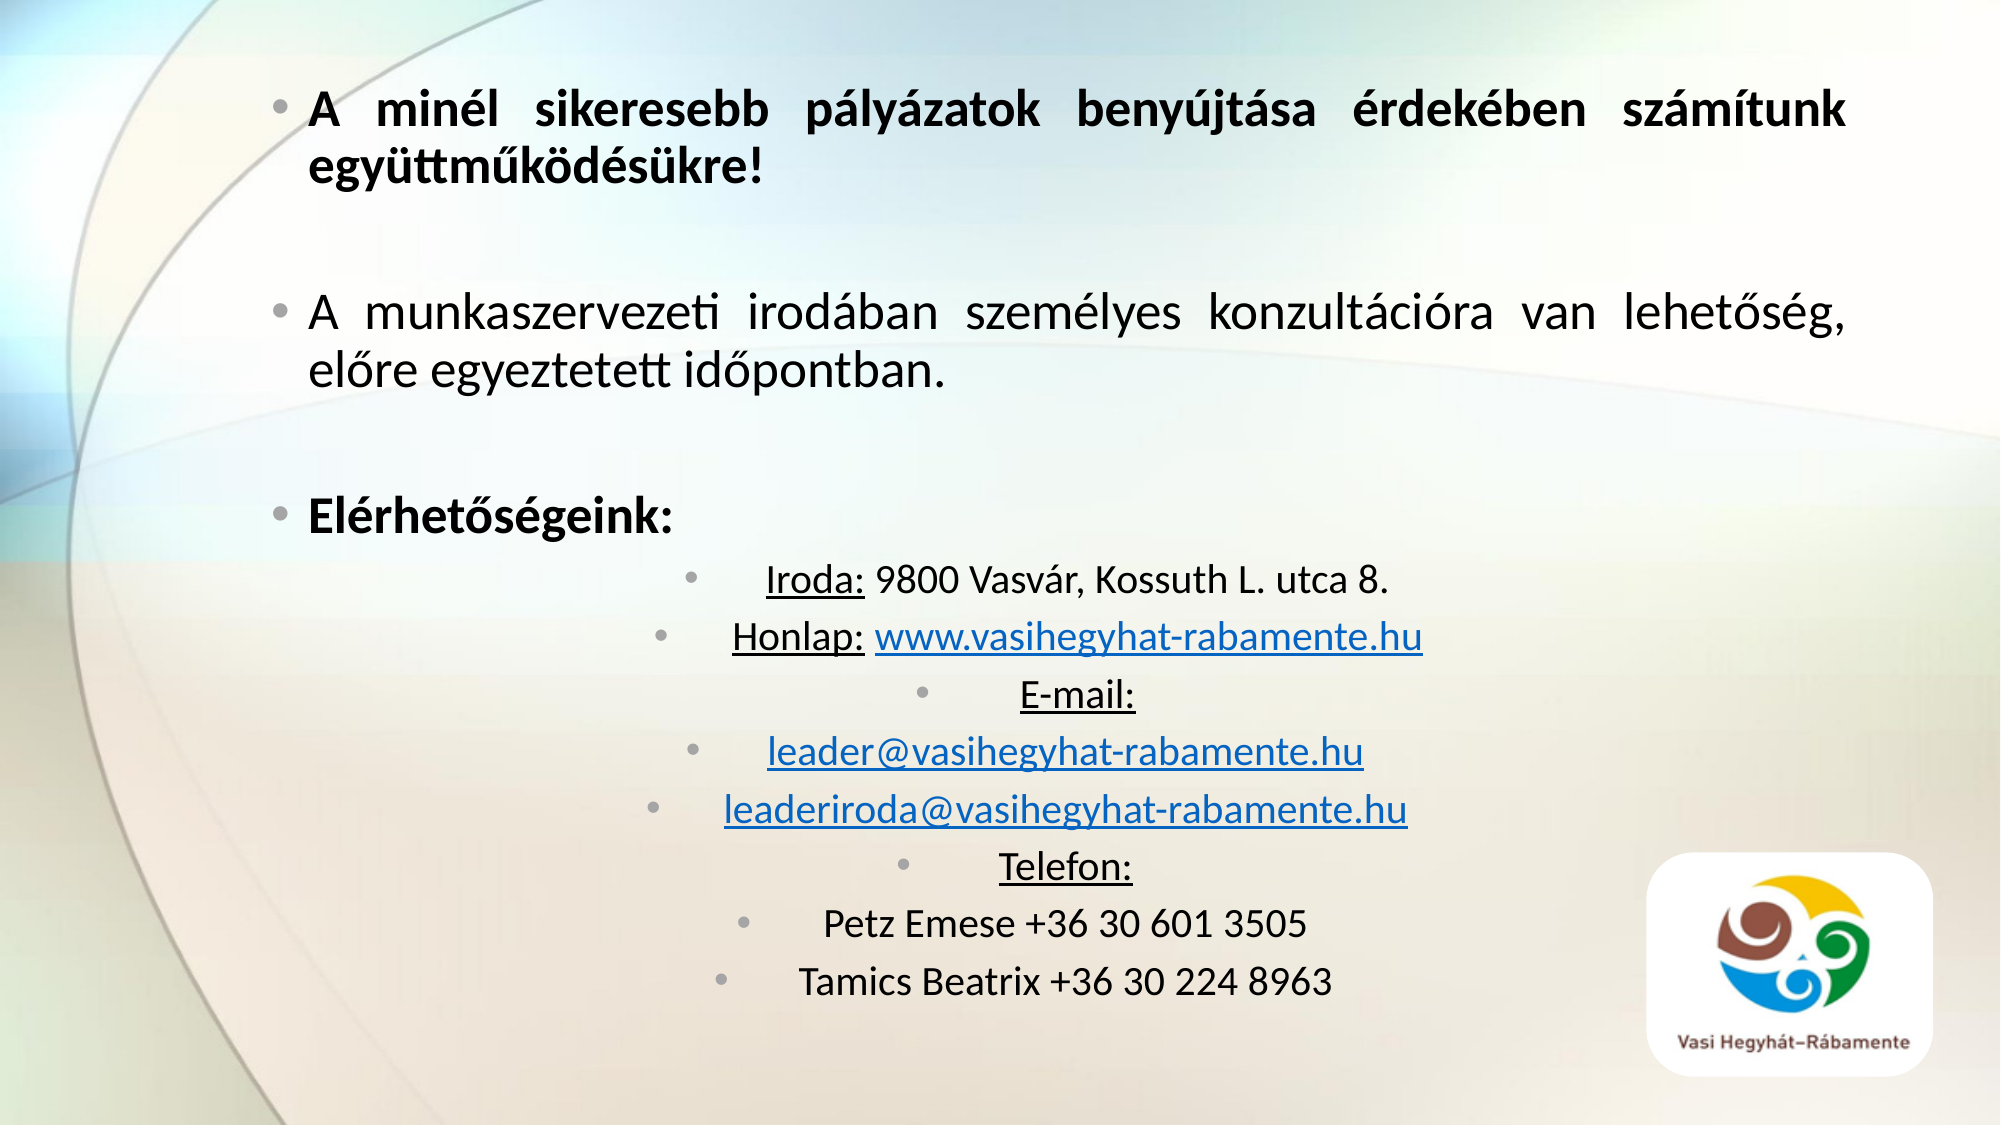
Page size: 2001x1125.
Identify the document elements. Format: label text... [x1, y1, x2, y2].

list A minél sikeresebb pályázatok benyújtása érdekében számítunk együttműködésükre! A munkaszervezeti irodában személyes konzultációra van lehetőség, előre egyeztetett időpontban. Elérhetőségeink: Iroda: 9800 Vasvár, Kossuth L. utca 8. Honlap: www.vasihegyhat-rabamente.hu E-mail: leader@vasihegyhat-rabamente.hu leaderiroda@vasihegyhat-rabamente.hu Telefon: Petz Emese +36 30 601 3505 Tamics Beatrix +36 30 224 8963 [256, 73, 1863, 1014]
text_box [1645, 851, 1935, 1078]
picture [0, 0, 2001, 1125]
